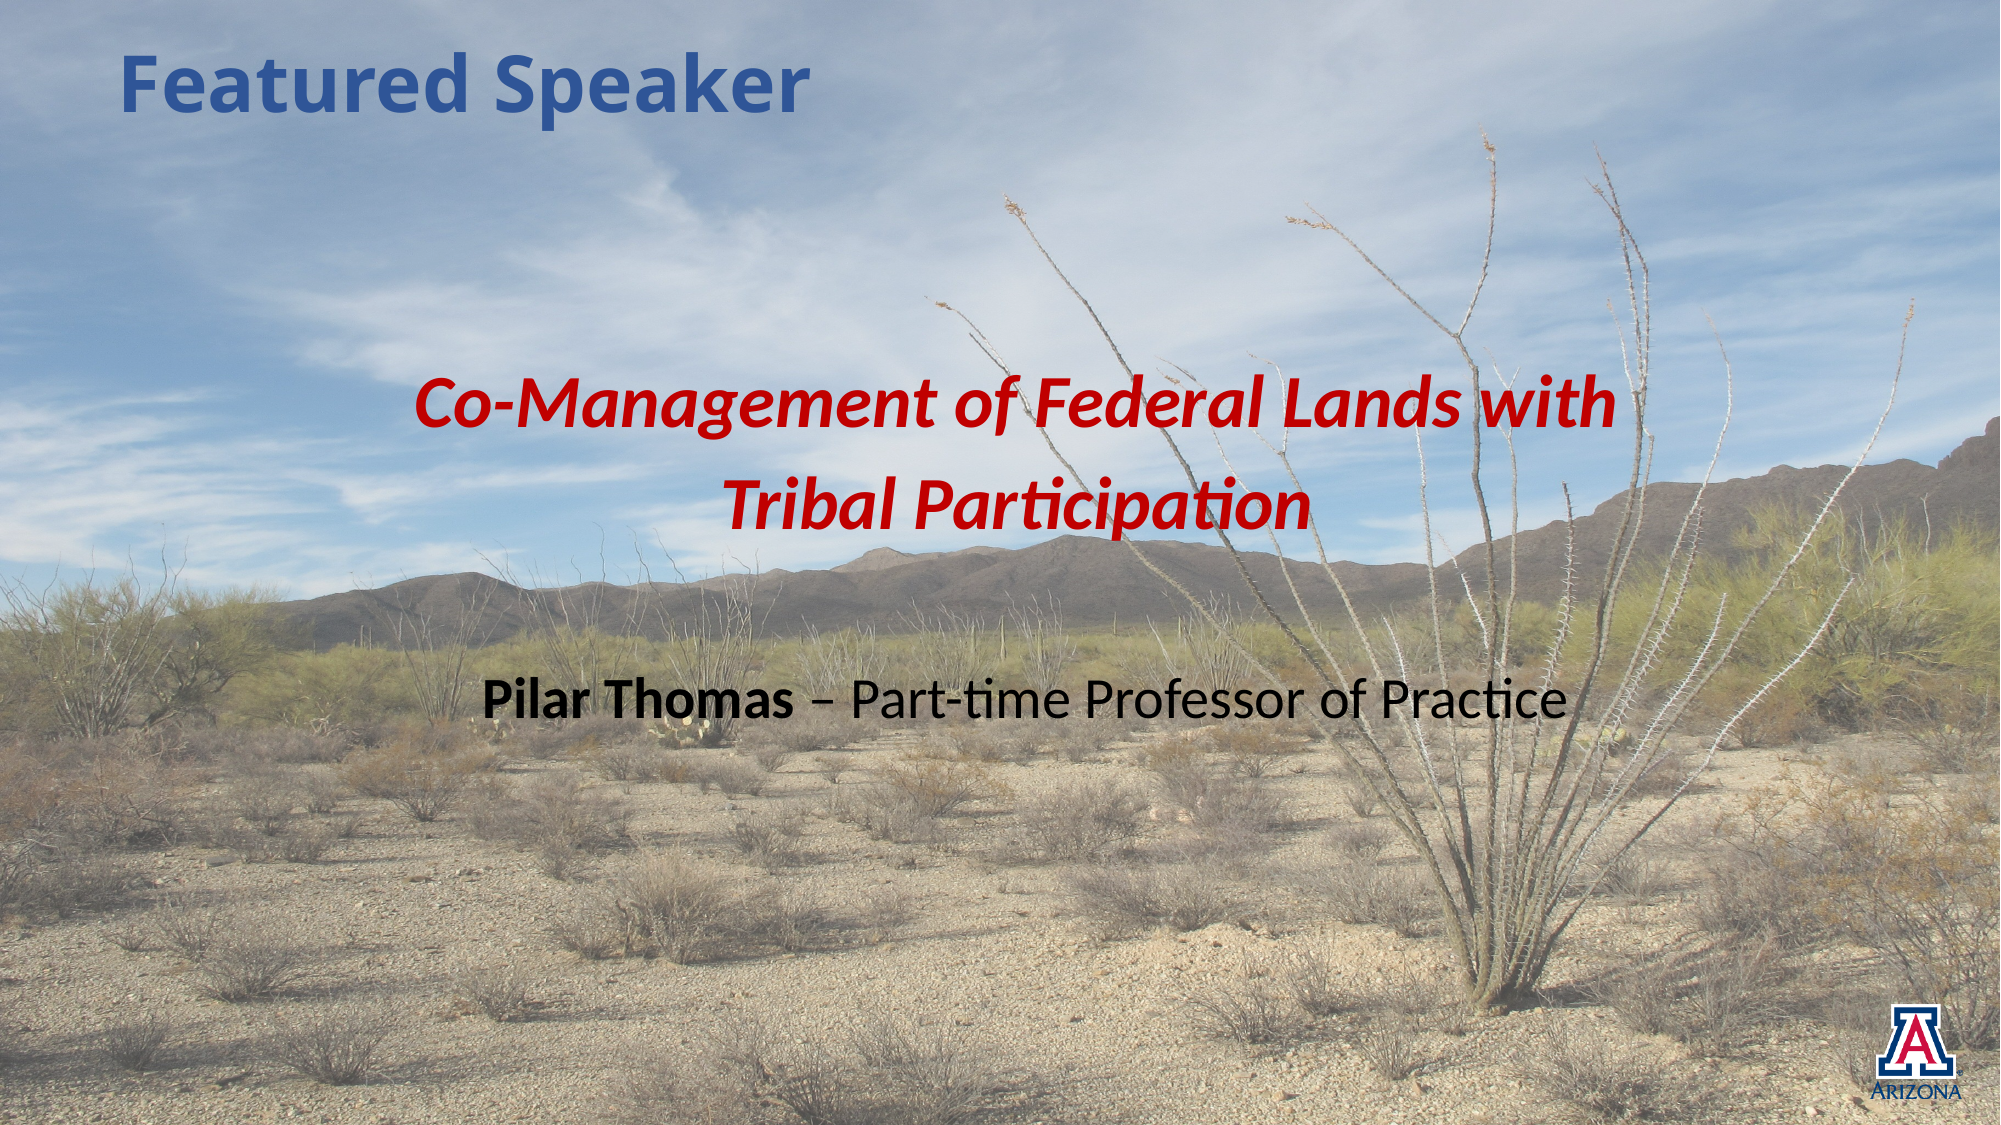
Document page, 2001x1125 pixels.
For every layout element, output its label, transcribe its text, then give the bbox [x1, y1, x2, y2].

picture [1869, 1004, 1963, 1099]
list Co-Management of Federal Lands with Tribal Participation Pilar Thomas – Part-time Professor of Practice [102, 180, 1949, 888]
title Featured Speaker [102, 35, 1897, 180]
